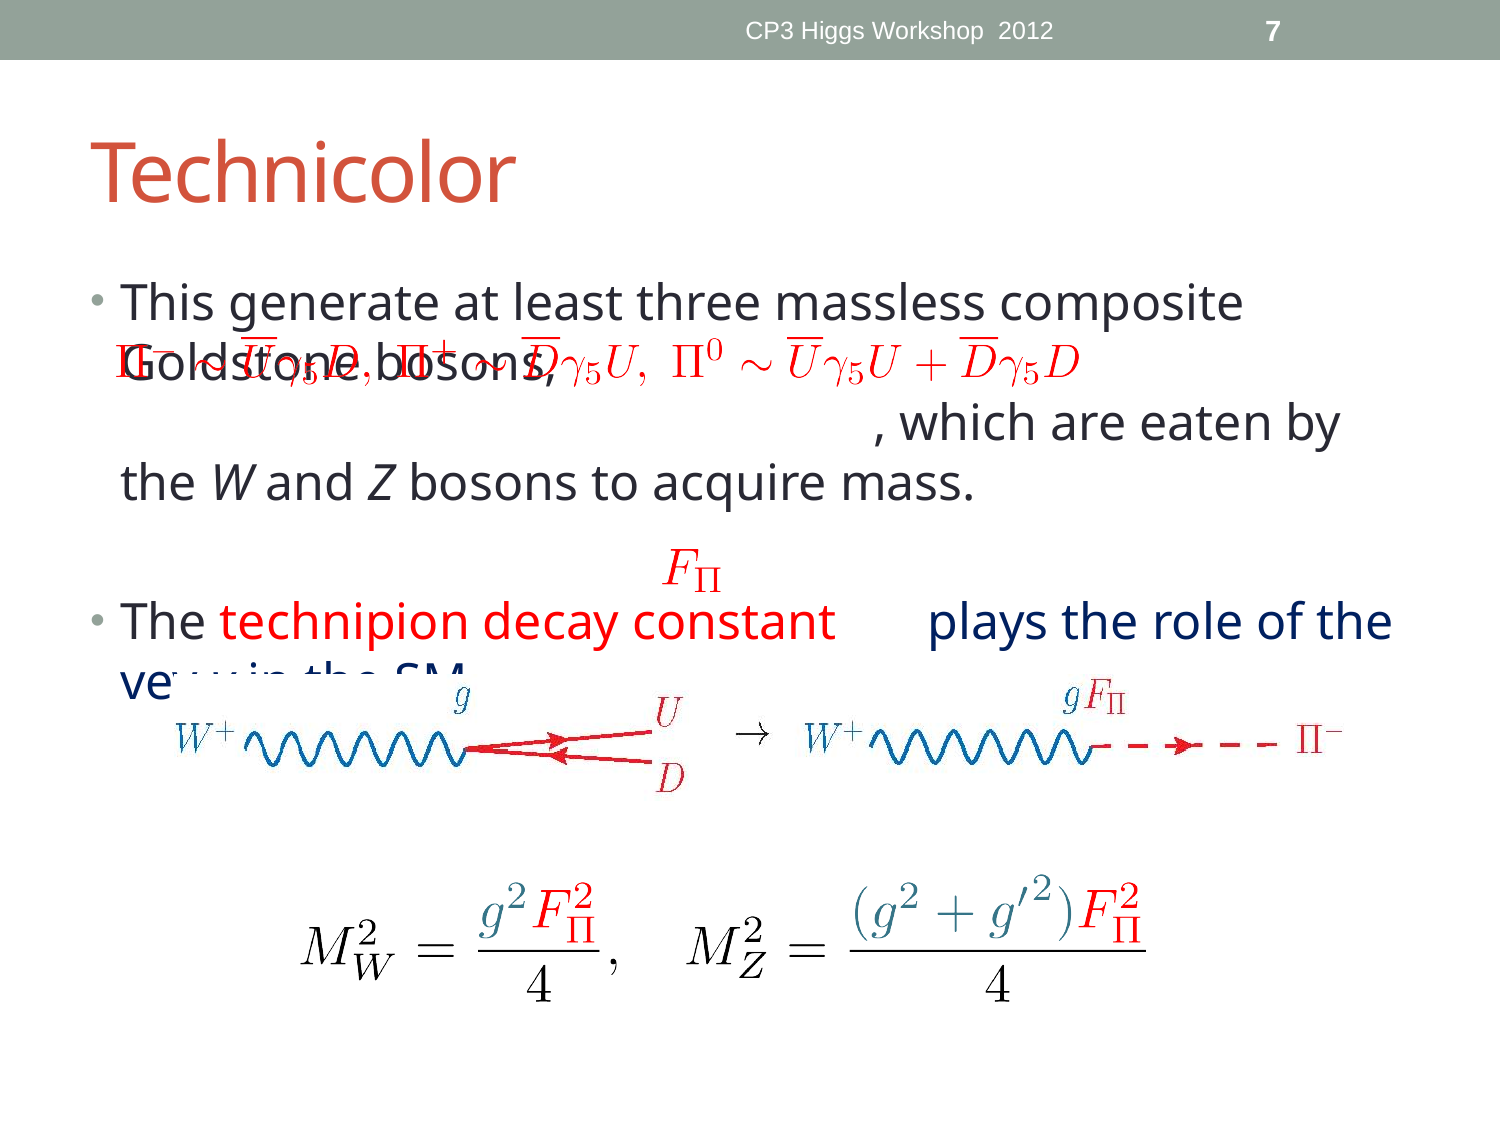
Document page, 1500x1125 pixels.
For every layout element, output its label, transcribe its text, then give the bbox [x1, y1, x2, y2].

picture [299, 874, 1146, 1002]
title Technicolor [75, 87, 1425, 250]
picture [115, 337, 1080, 387]
slide_number 7 [1250, 3, 1425, 57]
picture [662, 549, 721, 592]
footer CP3 Higgs Workshop 2012 [562, 3, 1238, 57]
picture [174, 674, 1344, 801]
list This generate at least three massless composite Goldstone bosons, , which are eaten by the W and Z bosons to acquire mass. The technipion decay constant plays the role of the vev v in the SM [75, 262, 1425, 1063]
